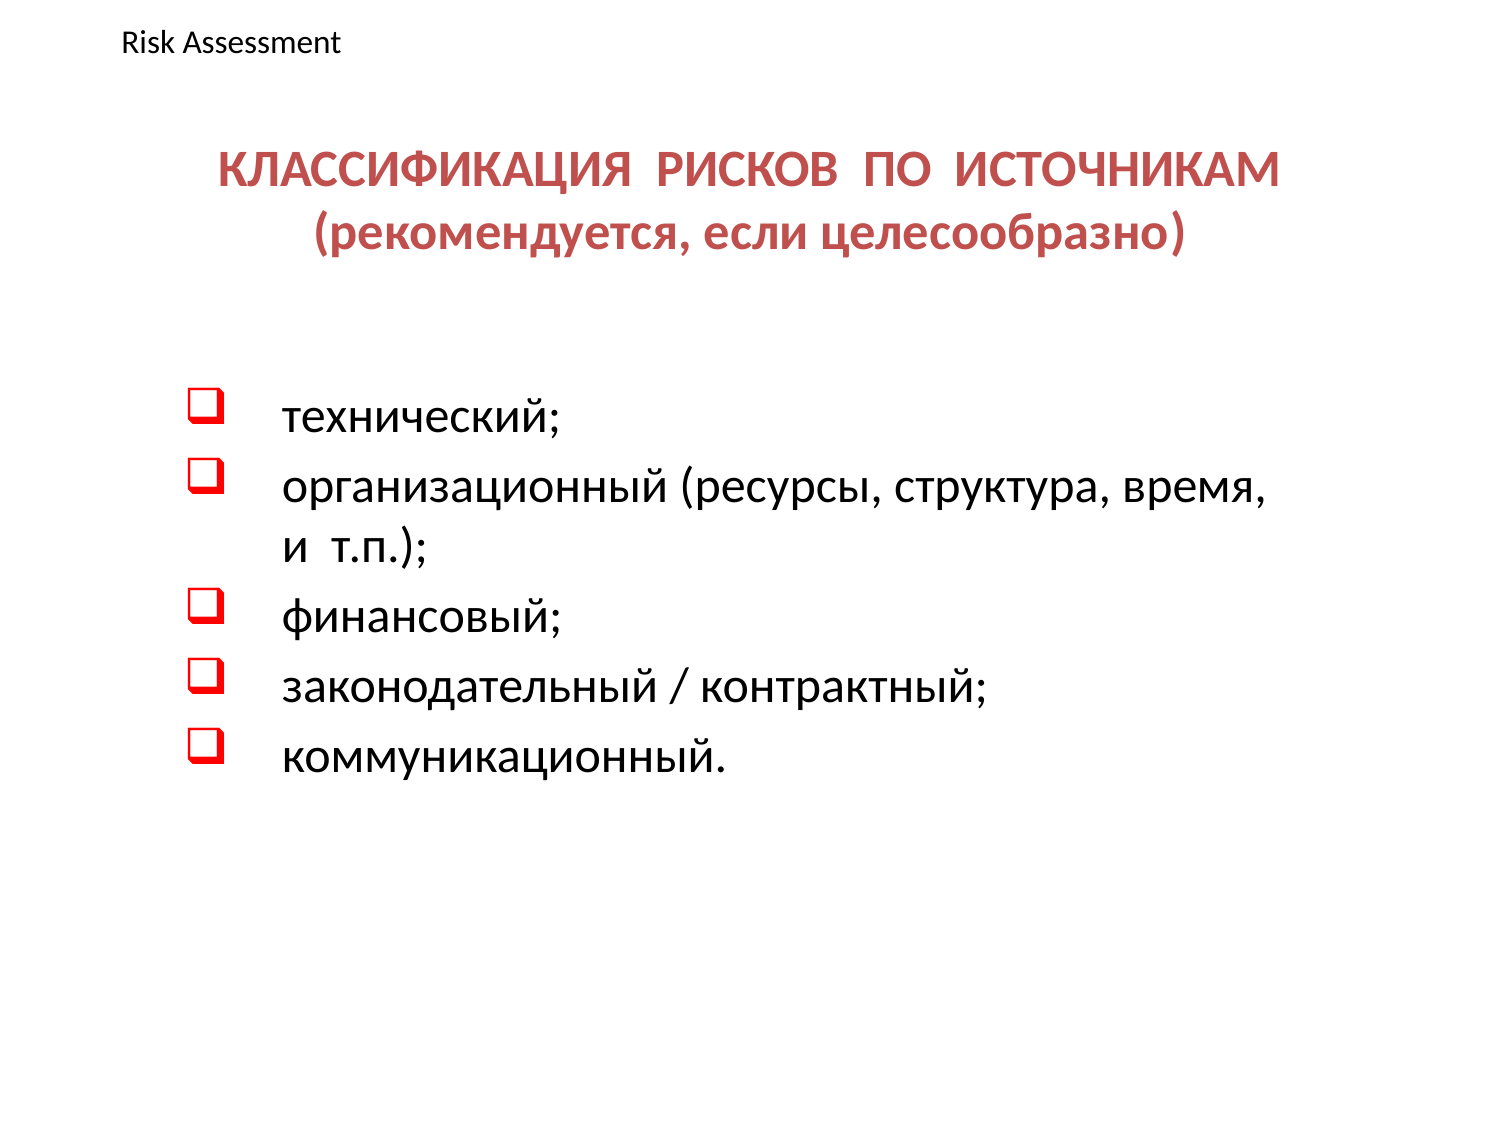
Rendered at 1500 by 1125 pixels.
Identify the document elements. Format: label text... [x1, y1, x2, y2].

list технический; организационный (ресурсы, структура, время, и т.п.); финансовый; законодательный / контрактный; коммуникационный. [93, 375, 1444, 1024]
text_box Risk Assessment [106, 13, 357, 68]
title КЛАССИФИКАЦИЯ РИСКОВ ПО ИСТОЧНИКАМ (рекомендуется, если целесообразно) [0, 126, 1500, 268]
